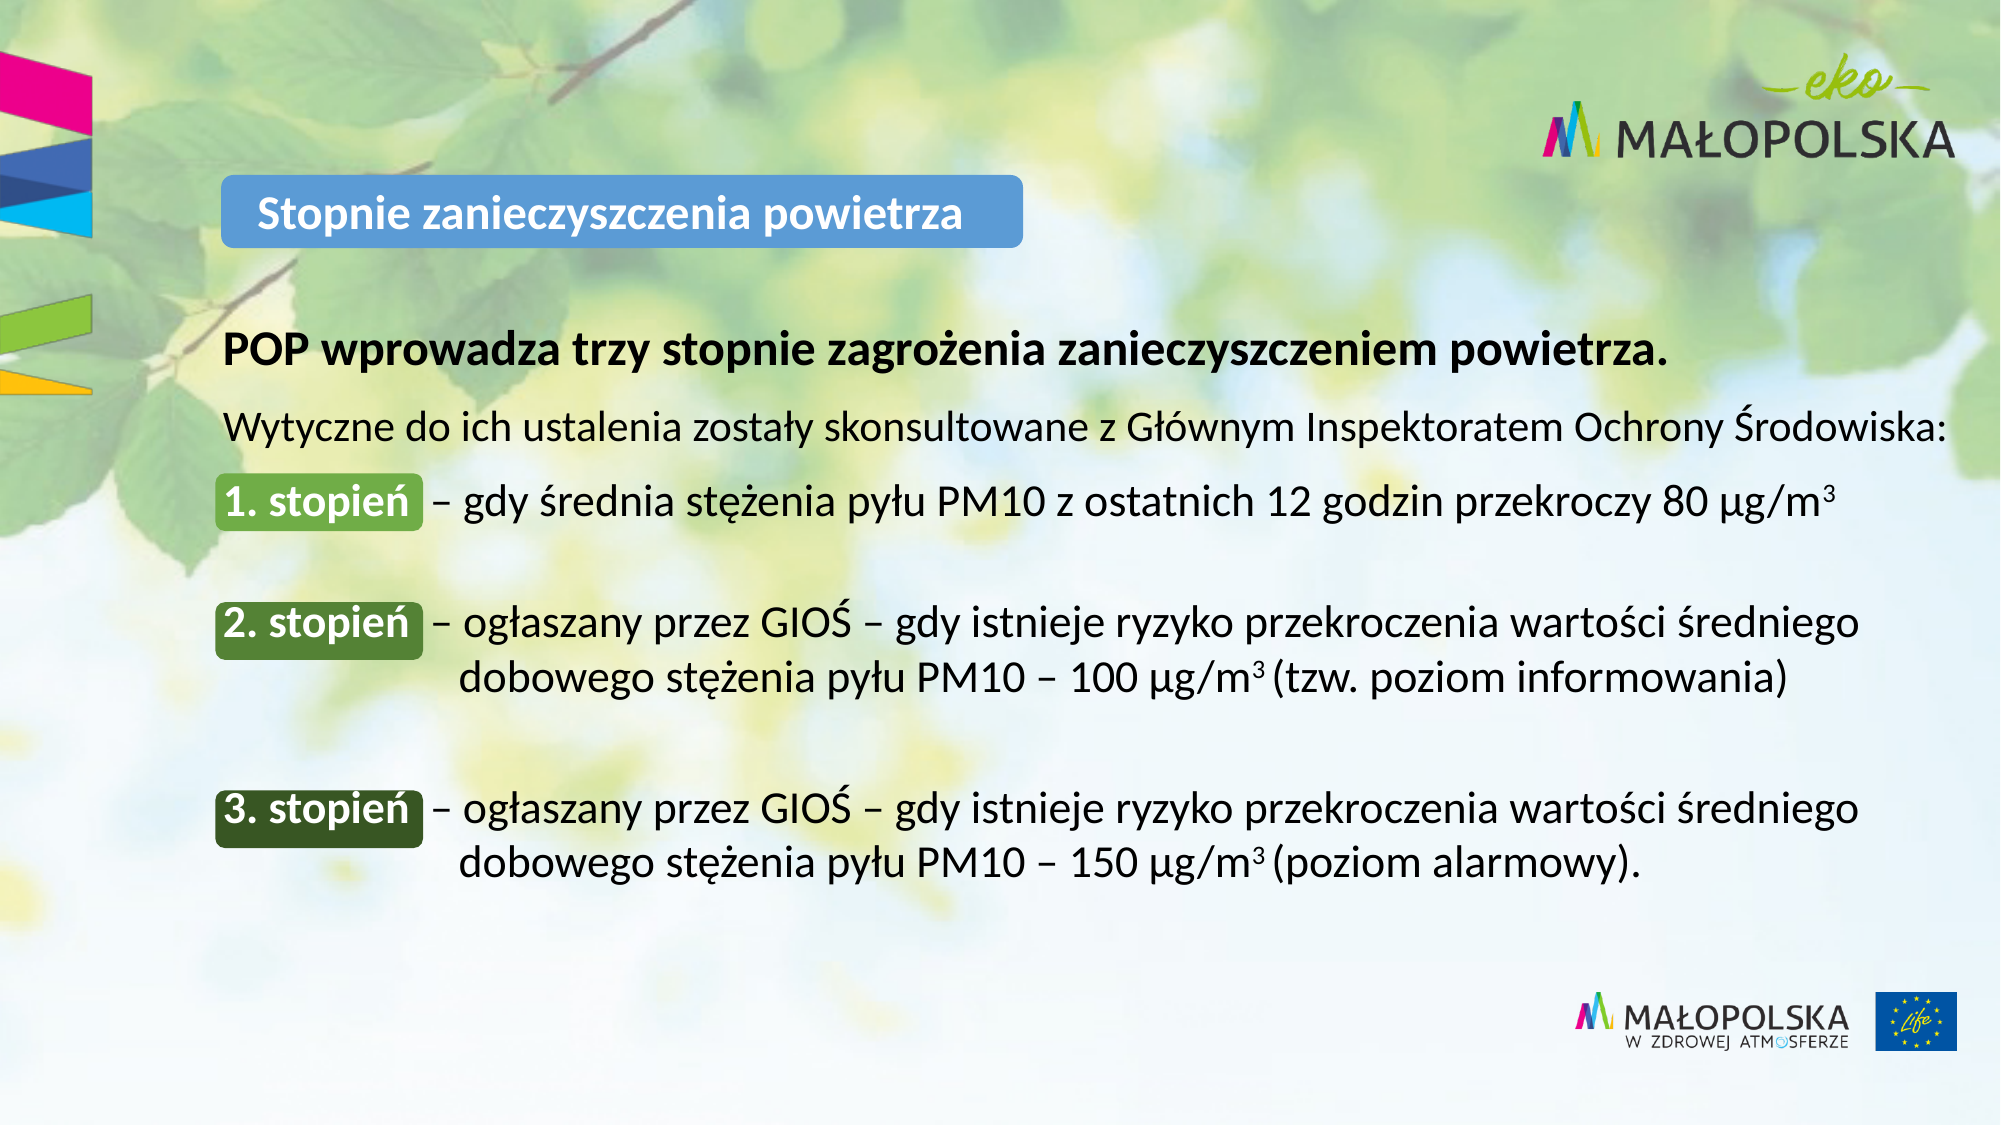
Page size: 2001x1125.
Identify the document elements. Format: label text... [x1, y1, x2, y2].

picture [0, 0, 2001, 1125]
text_box Stopnie zanieczyszczenia powietrza [242, 180, 1198, 248]
text_box [220, 173, 1022, 250]
subtitle POP wprowadza trzy stopnie zagrożenia zanieczyszczeniem powietrza. Wytyczne do ich ustalenia zostały skonsultowane z Głównym Inspektoratem Ochrony Środowiska: 1. stopień – gdy średnia stężenia pyłu PM10 z ostatnich 12 godzin przekroczy 80 µg/m3 2. stopień – ogłaszany przez GIOŚ – gdy istnieje ryzyko przekroczenia wartości średniego dobowego stężenia pyłu PM10 – 100 µg/m3 (tzw. poziom informowania) 3. stopień – ogłaszany przez GIOŚ – gdy istnieje ryzyko przekroczenia wartości średniego dobowego stężenia pyłu PM10 – 150 µg/m3 (poziom alarmowy). [207, 314, 2000, 1000]
